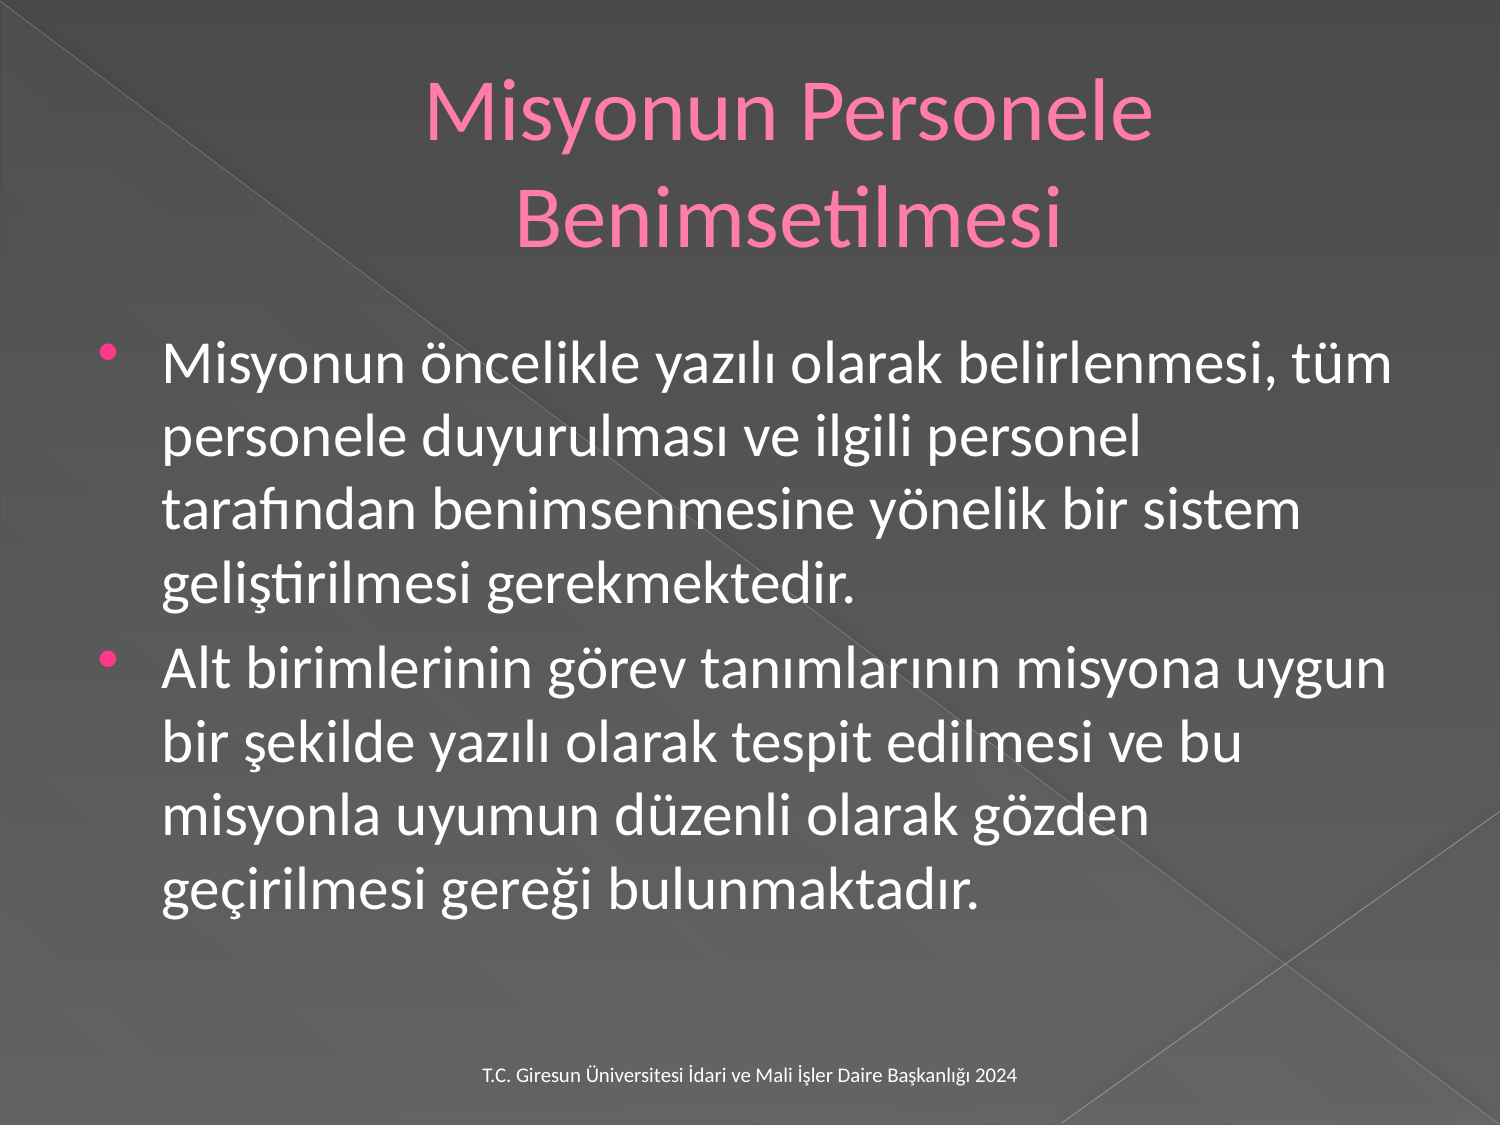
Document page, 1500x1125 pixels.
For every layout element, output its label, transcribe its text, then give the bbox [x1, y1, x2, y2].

text_box Misyonun öncelikle yazılı olarak belirlenmesi, tüm personele duyurulması ve ilgili personel tarafından benimsenmesine yönelik bir sistem geliştirilmesi gerekmektedir. Alt birimlerinin görev tanımlarının misyona uygun bir şekilde yazılı olarak tespit edilmesi ve bu misyonla uyumun düzenli olarak gözden geçirilmesi gereği bulunmaktadır. [75, 314, 1412, 929]
list [75, 308, 1425, 1035]
footer T.C. Giresun Üniversitesi İdari ve Mali İşler Daire Başkanlığı 2024 [0, 1035, 1500, 1094]
title Misyonun Personele Benimsetilmesi [75, 43, 1425, 274]
